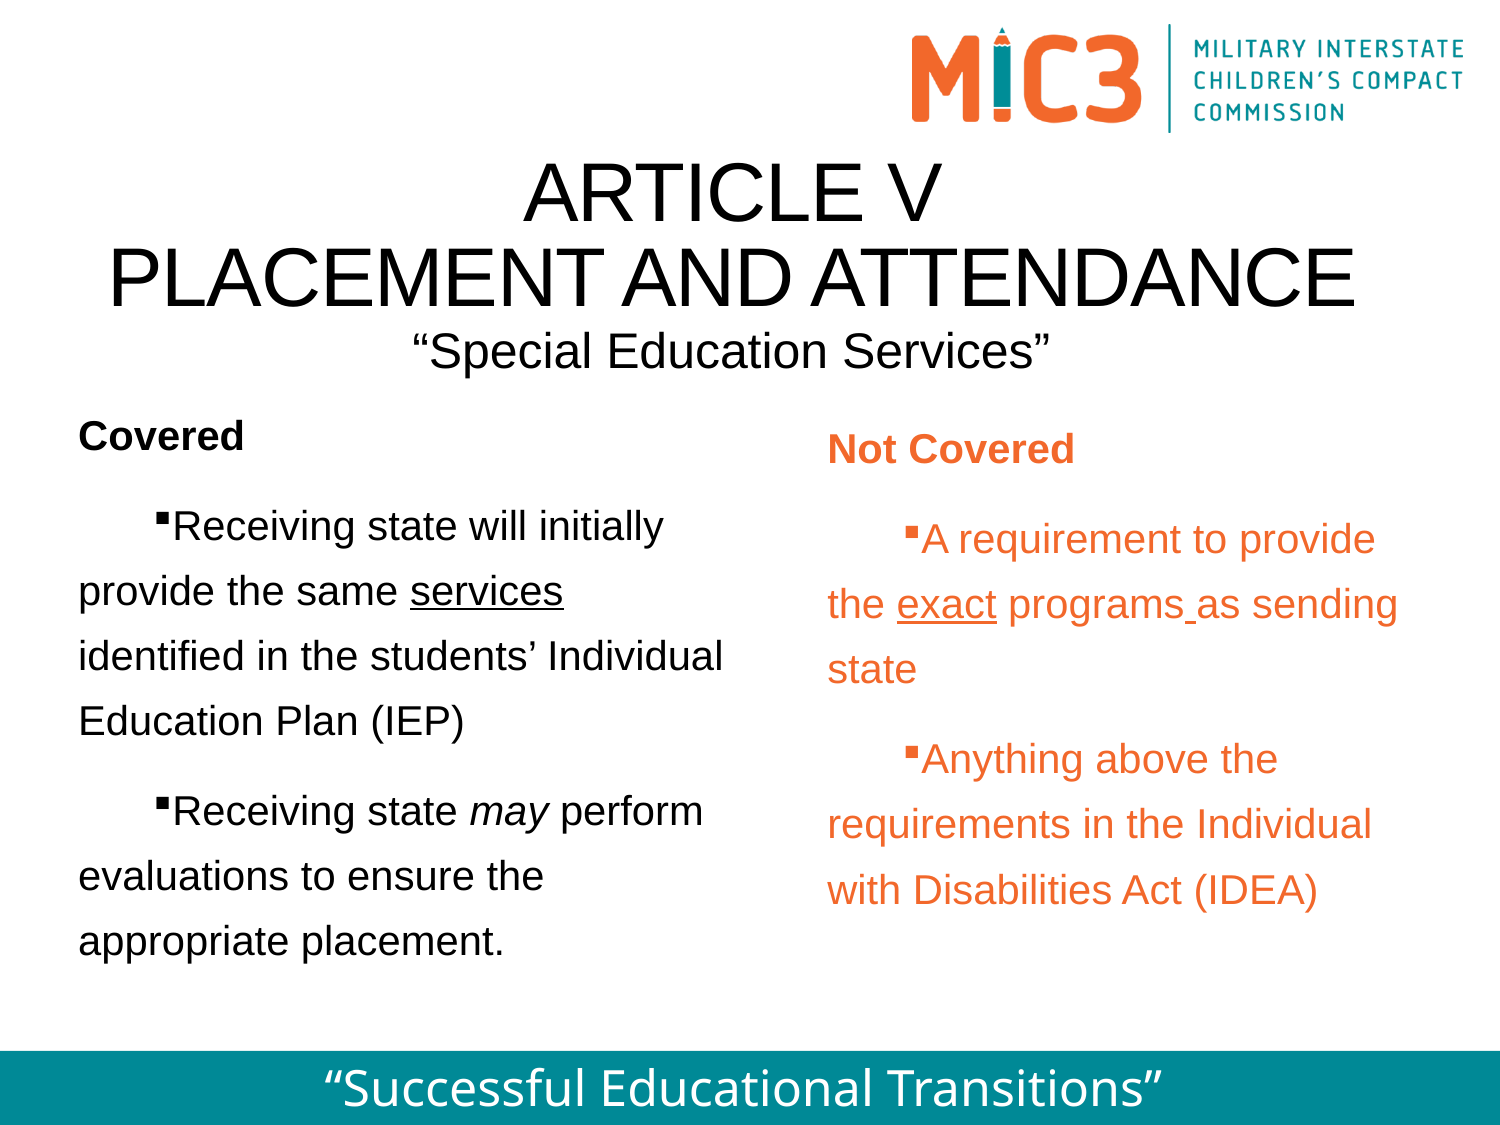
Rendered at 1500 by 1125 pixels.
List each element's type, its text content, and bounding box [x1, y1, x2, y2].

list Not Covered A requirement to provide the exact programs as sending state Anything above the requirements in the Individual with Disabilities Act (IDEA) [812, 399, 1428, 730]
text_box ARTICLE V PLACEMENT AND ATTENDANCE [74, 217, 1392, 346]
list Covered Receiving state will initially provide the same services identified in the students’ Individual Education Plan (IEP) Receiving state may perform evaluations to ensure the appropriate placement. [63, 386, 750, 813]
picture [912, 24, 1463, 133]
text_box “Special Education Services” [397, 310, 1069, 386]
